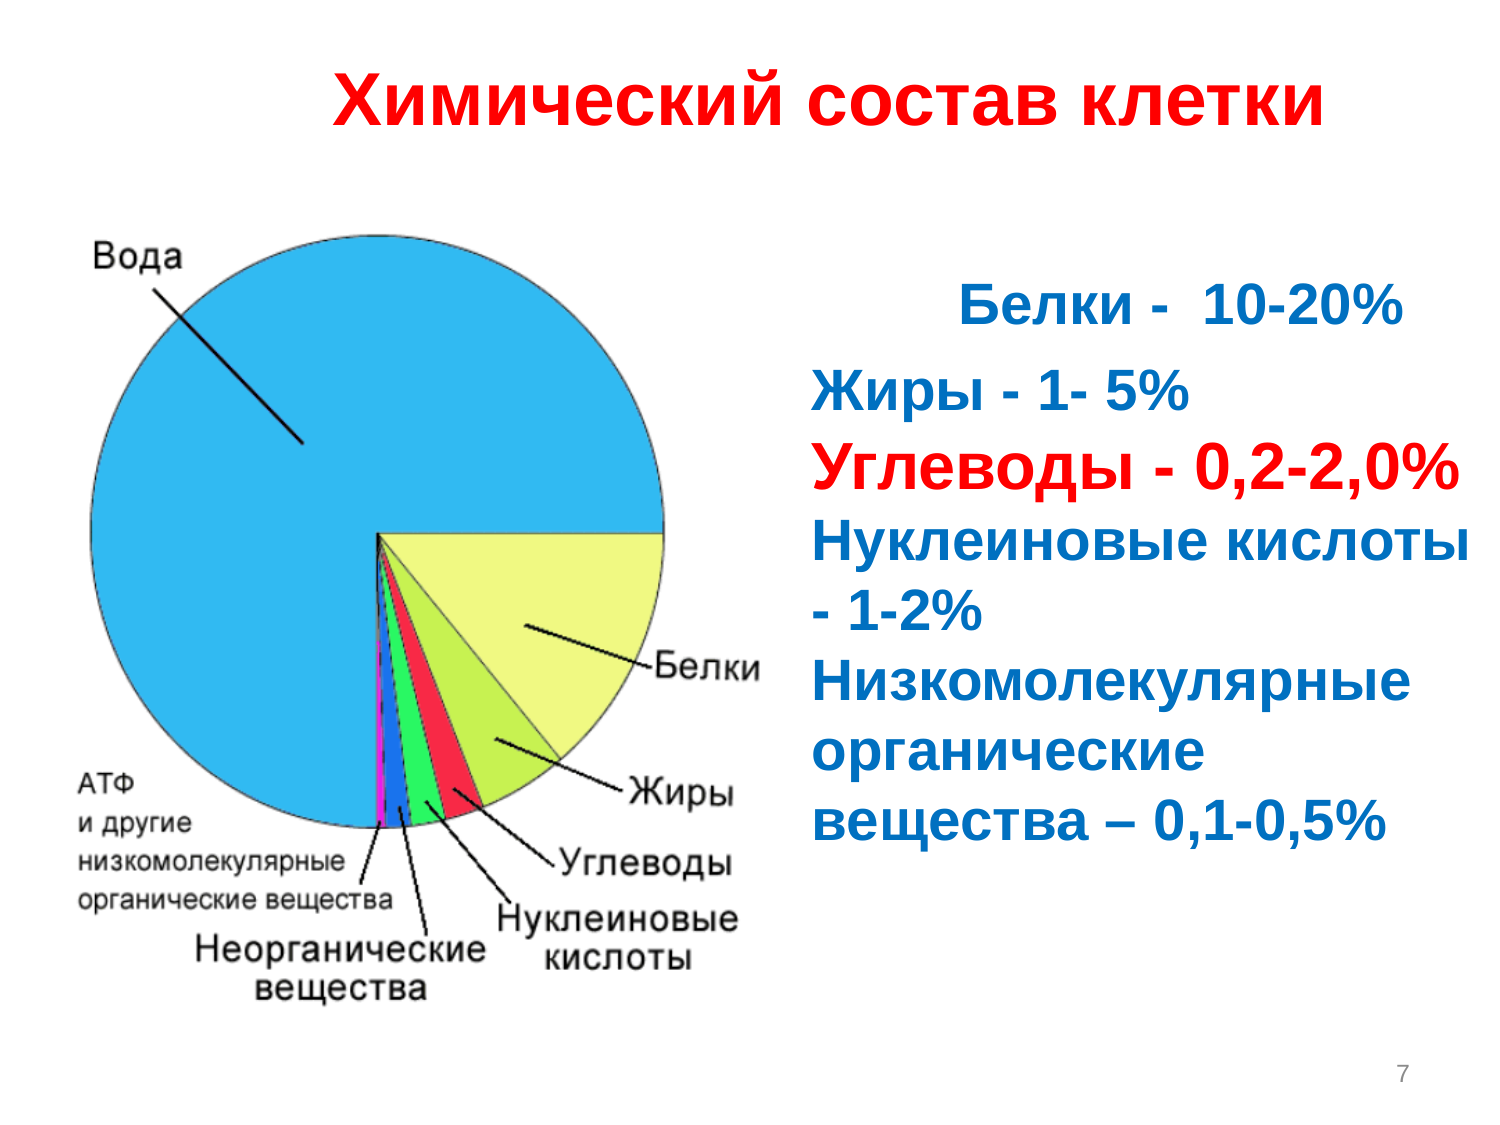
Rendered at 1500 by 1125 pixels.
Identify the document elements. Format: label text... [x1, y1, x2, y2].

text_box Химический состав клетки [318, 42, 1342, 148]
text_box Жиры - 1- 5% Углеводы - 0,2-2,0% Нуклеиновые кислоты - 1-2% Низкомолекулярные органические вещества – 0,1-0,5% [805, 345, 1500, 860]
slide_number 7 [1074, 1042, 1425, 1103]
text_box Белки - 10-20% [805, 259, 1432, 344]
picture [2, 184, 800, 1047]
